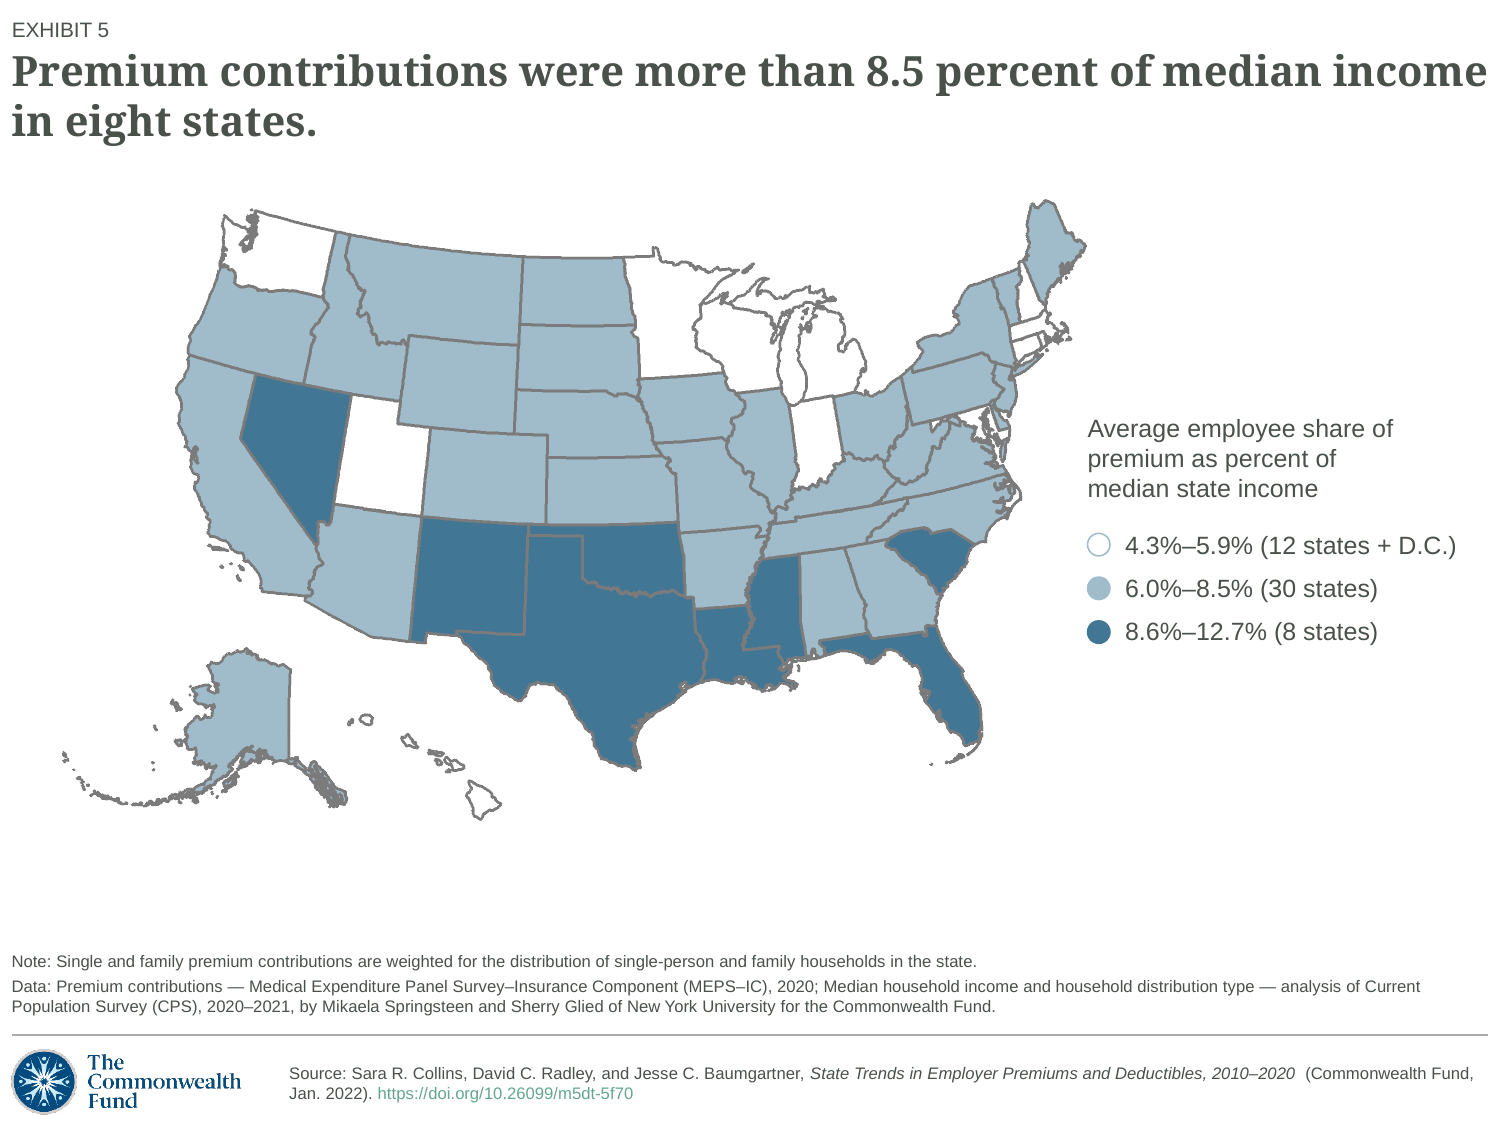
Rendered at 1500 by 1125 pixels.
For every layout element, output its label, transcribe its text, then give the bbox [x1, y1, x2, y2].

picture [11, 97, 1138, 923]
text_box 4.3%–5.9% (12 states + D.C.) [1143, 529, 1500, 560]
text_box Average employee share of premium as percent of median state income [1143, 412, 1463, 503]
list Note: Single and family premium contributions are weighted for the distribution of single-person and family households in the state. Data: Premium contributions — Medical Expenditure Panel Survey–Insurance Component (MEPS–IC), 2020; Median household income and household distribution type — analysis of Current Population Survey (CPS), 2020–2021, by Mikaela Springsteen and Sherry Glied of New York University for the Commonwealth Fund. [11, 934, 1489, 1016]
picture [5, 1040, 248, 1118]
text_box EXHIBIT 5 [11, 11, 1488, 42]
text_box 8.6%–12.7% (8 states) [1143, 615, 1500, 646]
text_box 6.0%–8.5% (30 states) [1143, 572, 1500, 603]
title Premium contributions were more than 8.5 percent of median income in eight states. [11, 45, 1489, 158]
